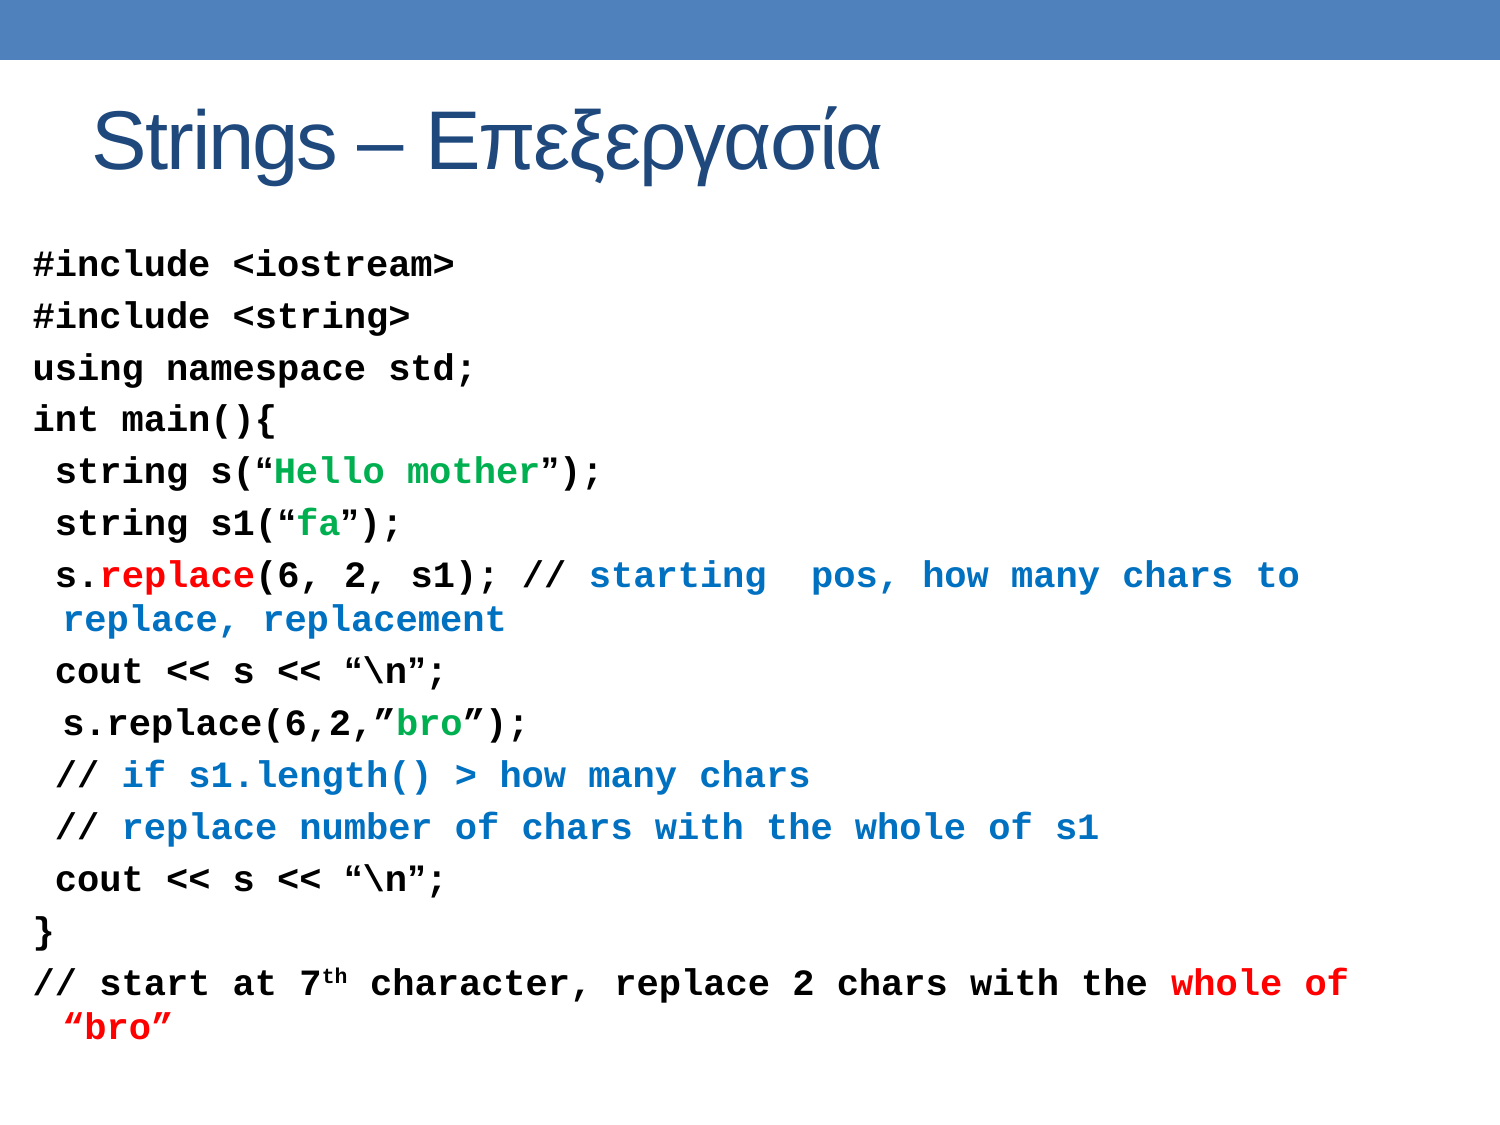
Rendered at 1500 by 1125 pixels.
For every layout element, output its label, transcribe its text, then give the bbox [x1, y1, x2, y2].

list #include <iostream> #include <string> using namespace std; int main(){ string s(“Hello mother”); string s1(“fa”); s.replace(6, 2, s1); // starting pos, how many chars to replace, replacement cout << s << “\n”; s.replace(6,2,”bro”); // if s1.length() > how many chars // replace number of chars with the whole of s1 cout << s << “\n”; } // start at 7th character, replace 2 chars with the whole of “bro” [17, 231, 1489, 1064]
title Strings – Επεξεργασία [76, 42, 1427, 230]
